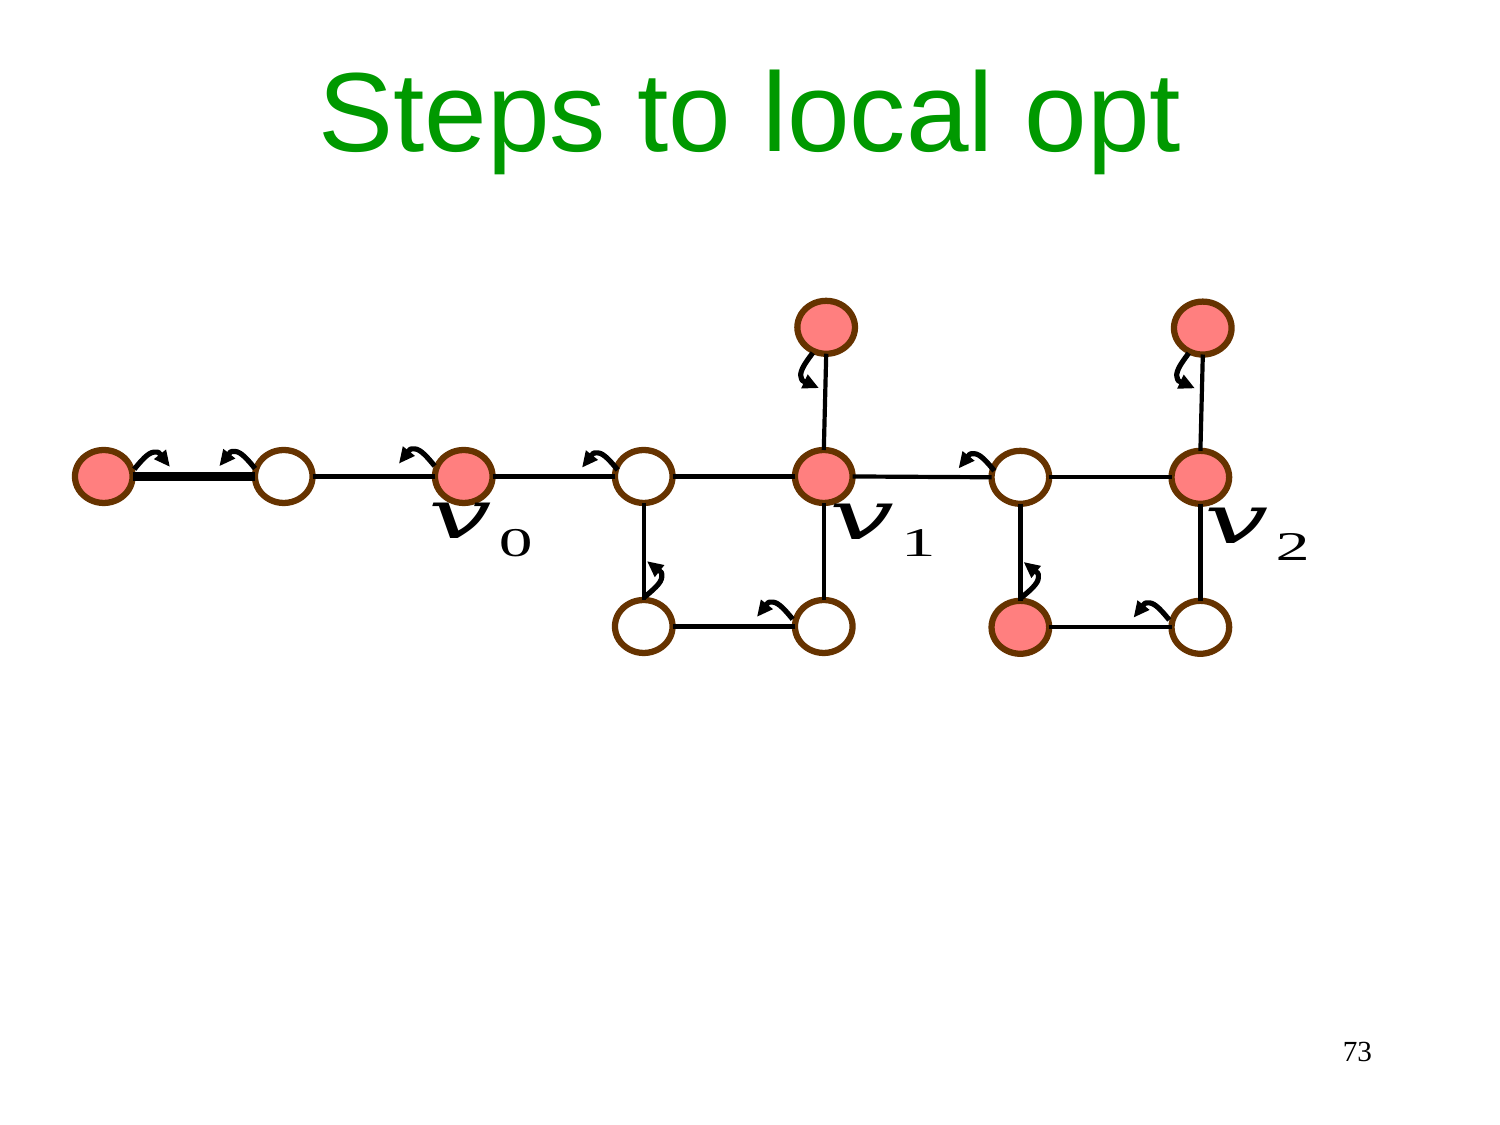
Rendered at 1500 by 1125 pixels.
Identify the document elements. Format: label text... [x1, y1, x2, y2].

text_box [958, 453, 995, 471]
text_box [219, 451, 256, 469]
text_box [800, 352, 818, 389]
text_box [615, 450, 673, 503]
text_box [1200, 354, 1204, 451]
text_box [1171, 601, 1230, 654]
text_box [74, 450, 133, 503]
text_box [1171, 451, 1230, 504]
text_box [648, 561, 662, 595]
text_box [255, 450, 313, 503]
text_box [1024, 562, 1039, 596]
text_box [991, 450, 1050, 504]
text_box [757, 602, 793, 620]
text_box [399, 448, 435, 467]
text_box [134, 452, 170, 470]
text_box [795, 600, 853, 653]
text_box [795, 450, 853, 503]
text_box [797, 300, 856, 354]
text_box [435, 450, 493, 503]
text_box [614, 600, 673, 653]
text_box [1133, 602, 1170, 621]
text_box [1173, 301, 1232, 355]
text_box Steps to local opt [0, 31, 1500, 182]
text_box [582, 452, 618, 471]
text_box [991, 600, 1050, 654]
text_box [1176, 353, 1195, 390]
slide_number 73 [1074, 1024, 1388, 1101]
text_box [823, 353, 827, 451]
